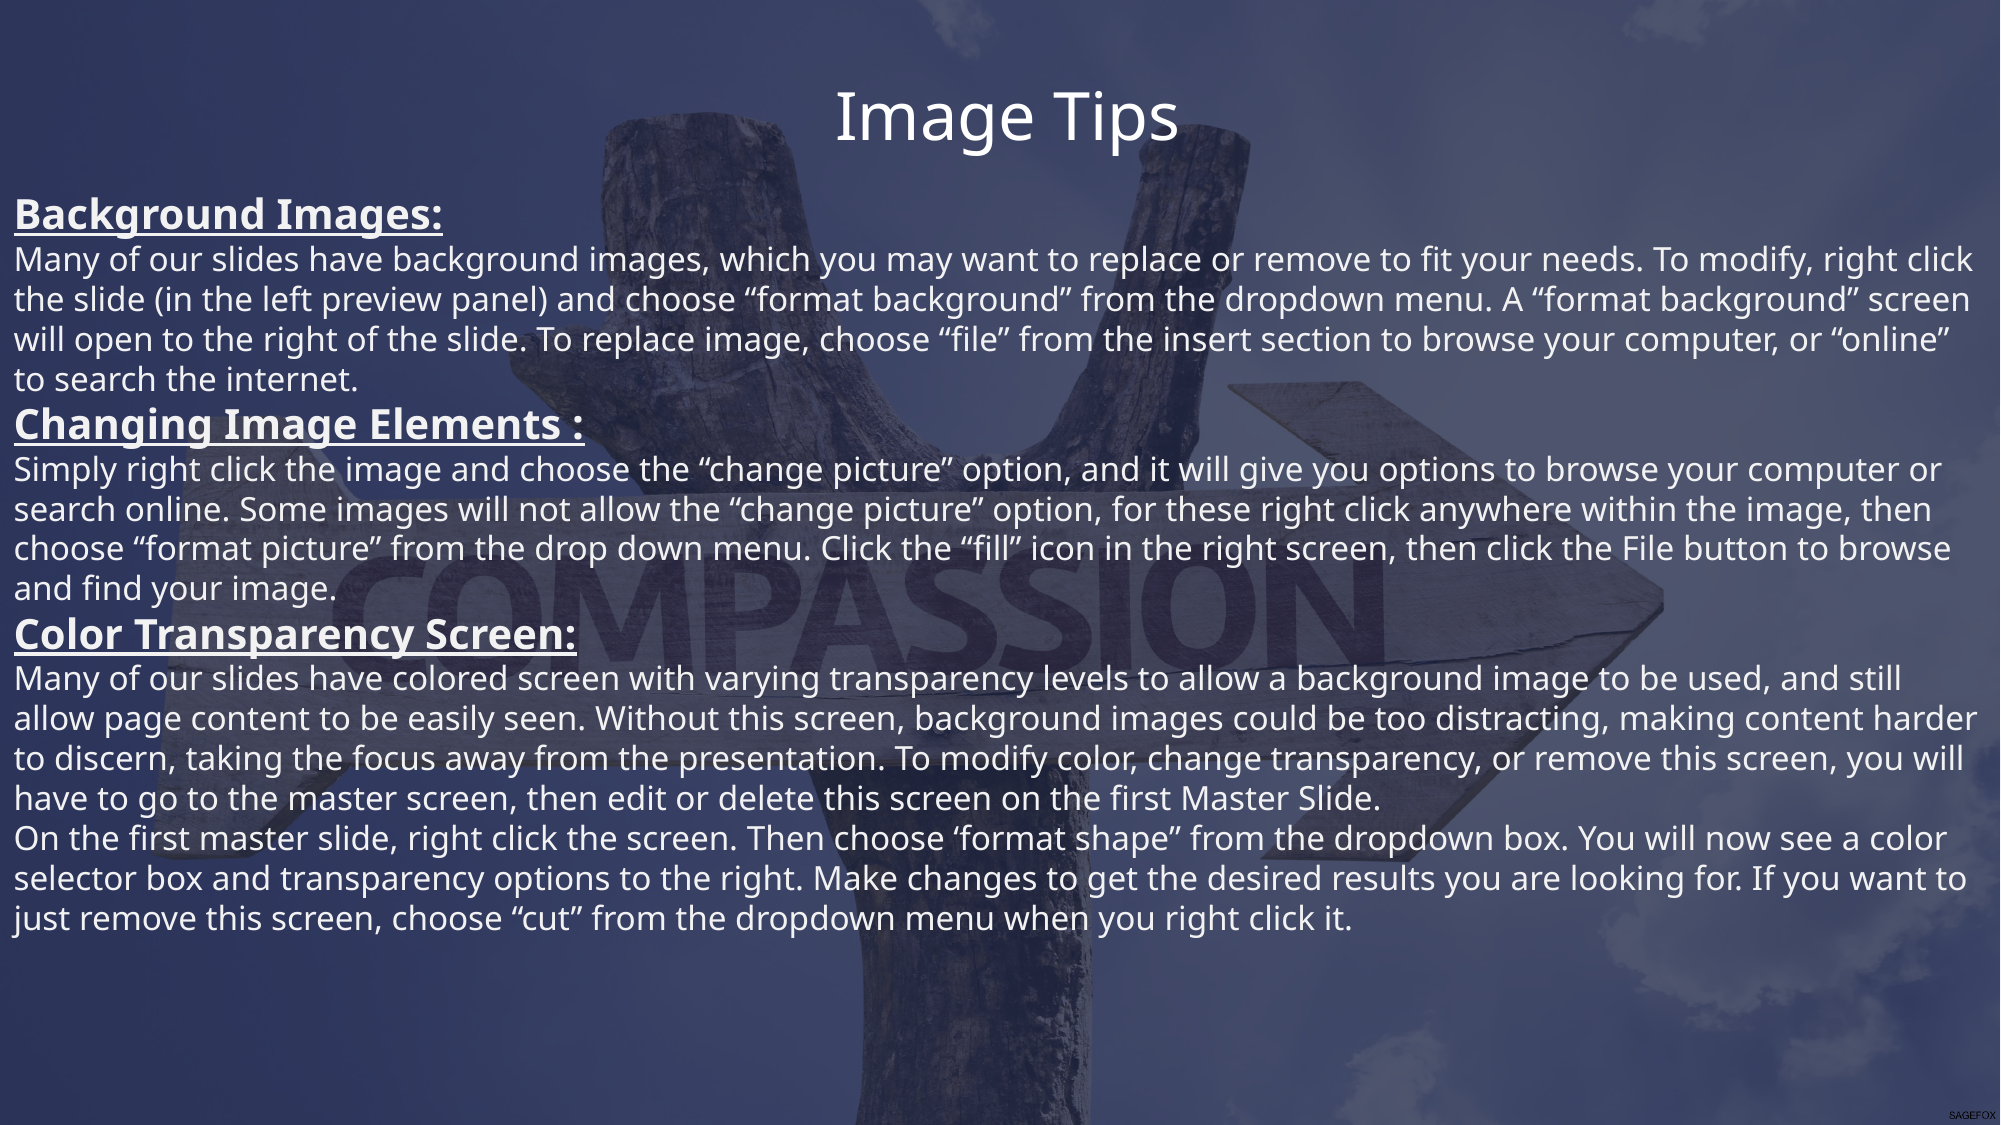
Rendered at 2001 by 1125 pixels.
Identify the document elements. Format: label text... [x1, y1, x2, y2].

title Image Tips [597, 59, 1420, 177]
text_box Background Images: Many of our slides have background images, which you may want to replace or remove to fit your needs. To modify, right click the slide (in the left preview panel) and choose “format background” from the dropdown menu. A “format background” screen will open to the right of the slide. To replace image, choose “file” from the insert section to browse your computer, or “online” to search the internet. Changing Image Elements : Simply right click the image and choose the “change picture” option, and it will give you options to browse your computer or search online. Some images will not allow the “change picture” option, for these right click anywhere within the image, then choose “format picture” from the drop down menu. Click the “fill” icon in the right screen, then click the File button to browse and find your image. Color Transparency Screen: Many of our slides have colored screen with varying transparency levels to allow a background image to be used, and still allow page content to be easily seen. Without this screen, background images could be too distracting, making content harder to discern, taking the focus away from the presentation. To modify color, change transparency, or remove this screen, you will have to go to the master screen, then edit or delete this screen on the first Master Slide. On the first master slide, right click the screen. Then choose ‘format shape” from the dropdown box. You will now see a color selector box and transparency options to the right. Make changes to get the desired results you are looking for. If you want to just remove this screen, choose “cut” from the dropdown menu when you right click it. [0, 0, 2000, 1125]
